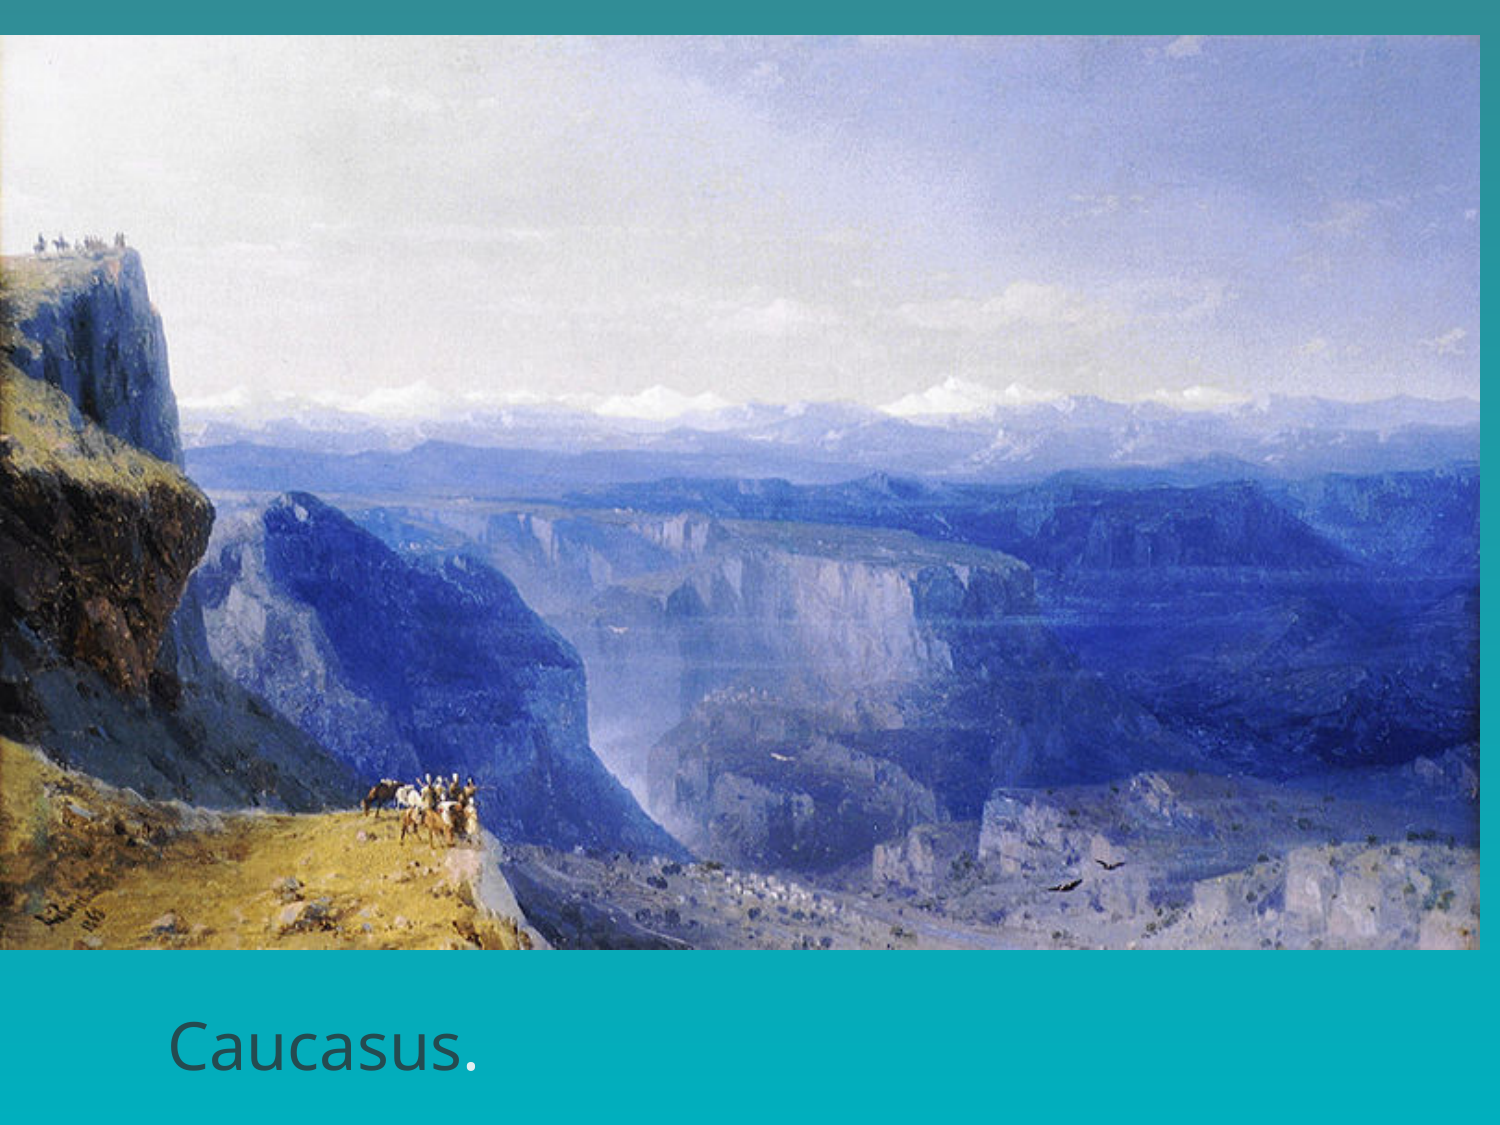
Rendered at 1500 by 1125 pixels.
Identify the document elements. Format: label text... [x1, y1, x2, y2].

text_box Caucasus. [152, 996, 1114, 1091]
picture [0, 34, 1481, 950]
